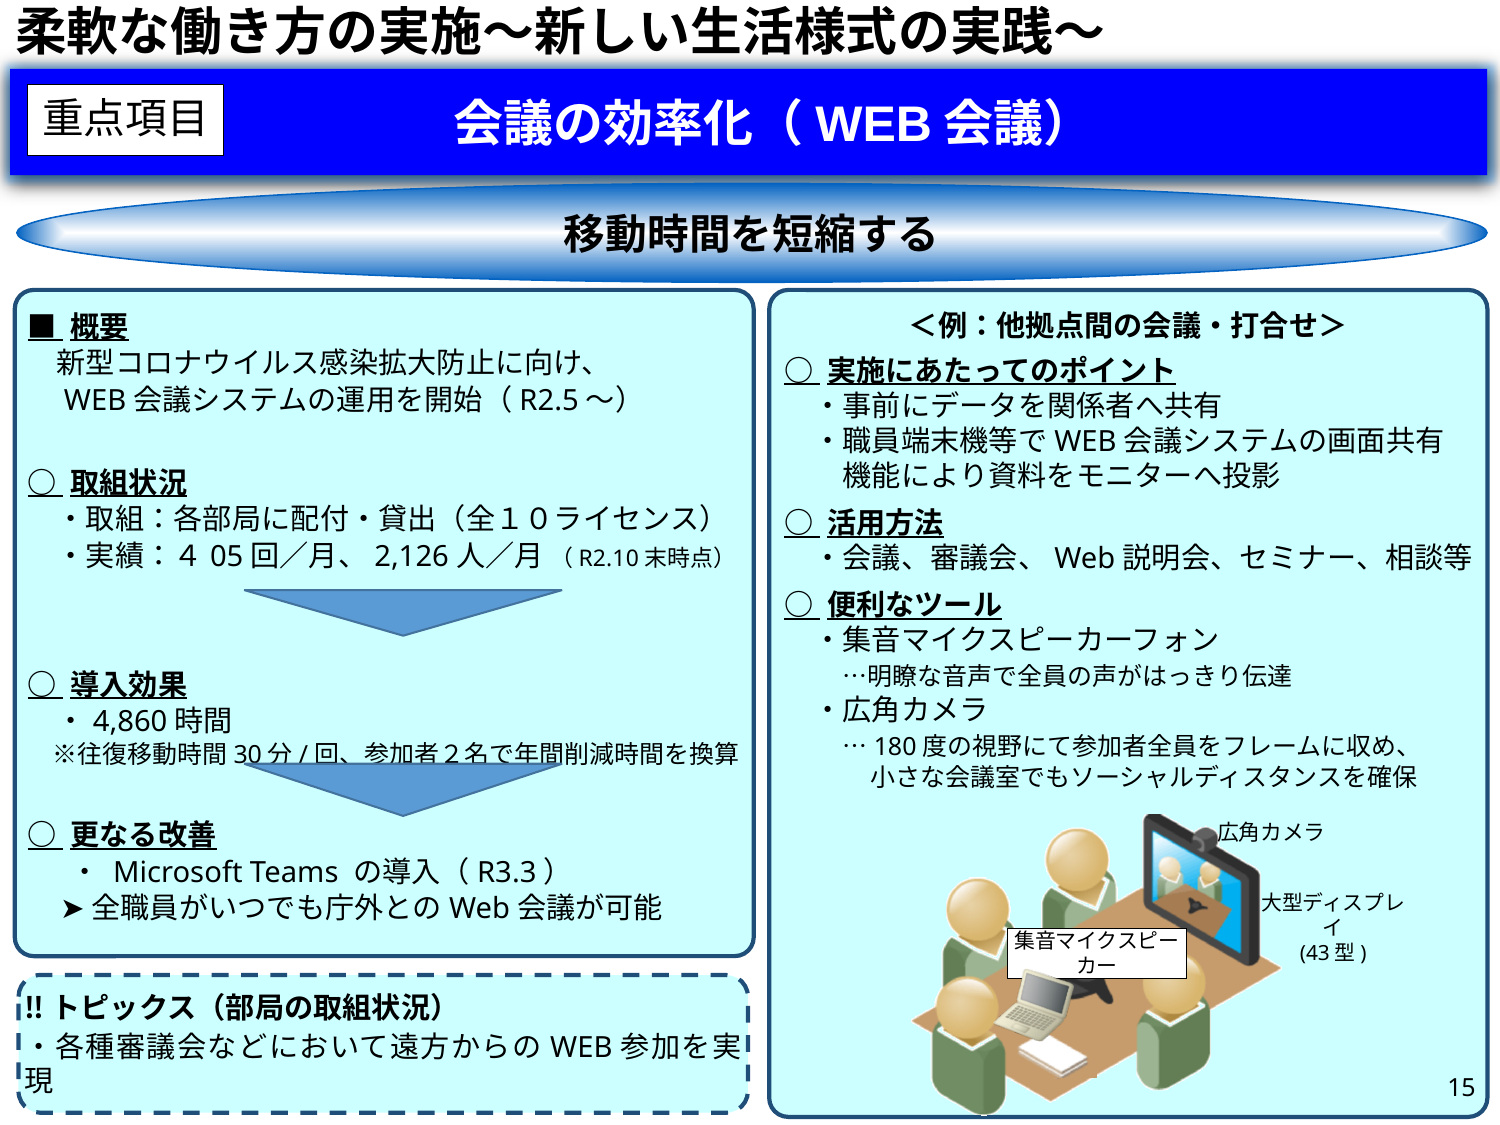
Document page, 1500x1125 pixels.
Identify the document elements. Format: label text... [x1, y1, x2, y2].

text_box 大型ディスプレイ (43型) [1303, 882, 1421, 973]
title 柔軟な働き方の実施～新しい生活様式の実践～ [0, 0, 1191, 69]
text_box ■ 概要 新型コロナウイルス感染拡大防止に向け、 WEB会議システムの運用を開始（R2.5～） ○ 取組状況 ・取組：各部局に配付・貸出（全１０ライセンス） ・実績：４05回／月、2,126人／月 （R2.10末時点） ○ 導入効果 ・4,860時間 ※往復移動時間30分/回、参加者２名で年間削減時間を換算 ○ 更なる改善 ・ Microsoft Teams の導入（R3.3） ➤全職員がいつでも庁外とのWeb会議が可能 [0, 300, 763, 932]
text_box １１ [1488, 945, 1500, 1013]
text_box ＜例：他拠点間の会議・打合せ＞ [845, 299, 1411, 350]
text_box [243, 589, 563, 637]
text_box 広角カメラ [1197, 811, 1346, 853]
text_box [19, 605, 762, 682]
text_box [17, 289, 752, 300]
text_box [769, 289, 1488, 1117]
text_box ‼トピックス（部局の取組状況） ・各種審議会などにおいて遠方からのWEB参加を実現 [18, 975, 748, 1113]
text_box [243, 762, 563, 817]
text_box ○ 実施にあたってのポイント ・事前にデータを関係者へ共有 ・職員端末機等でWEB会議システムの画面共有 機能により資料をモニターへ投影 ○ 活用方法 ・会議、審議会、Web説明会、セミナー、相談等 ○ 便利なツール ・集音マイクスピーカーフォン …明瞭な音声で全員の声がはっきり伝達 ・広角カメラ …180度の視野にて参加者全員をフレームに収め、 小さな会議室でもソーシャルディスタンスを確保 [784, 344, 1500, 799]
text_box [18, 682, 769, 731]
text_box 重点項目 [27, 84, 224, 156]
text_box [14, 932, 754, 957]
slide_number 14 [1303, 1043, 1491, 1104]
text_box 会議の効率化（WEB会議） [9, 68, 1488, 176]
picture [899, 814, 1303, 1117]
text_box [20, 522, 769, 600]
text_box 移動時間を短縮する [16, 183, 1488, 283]
